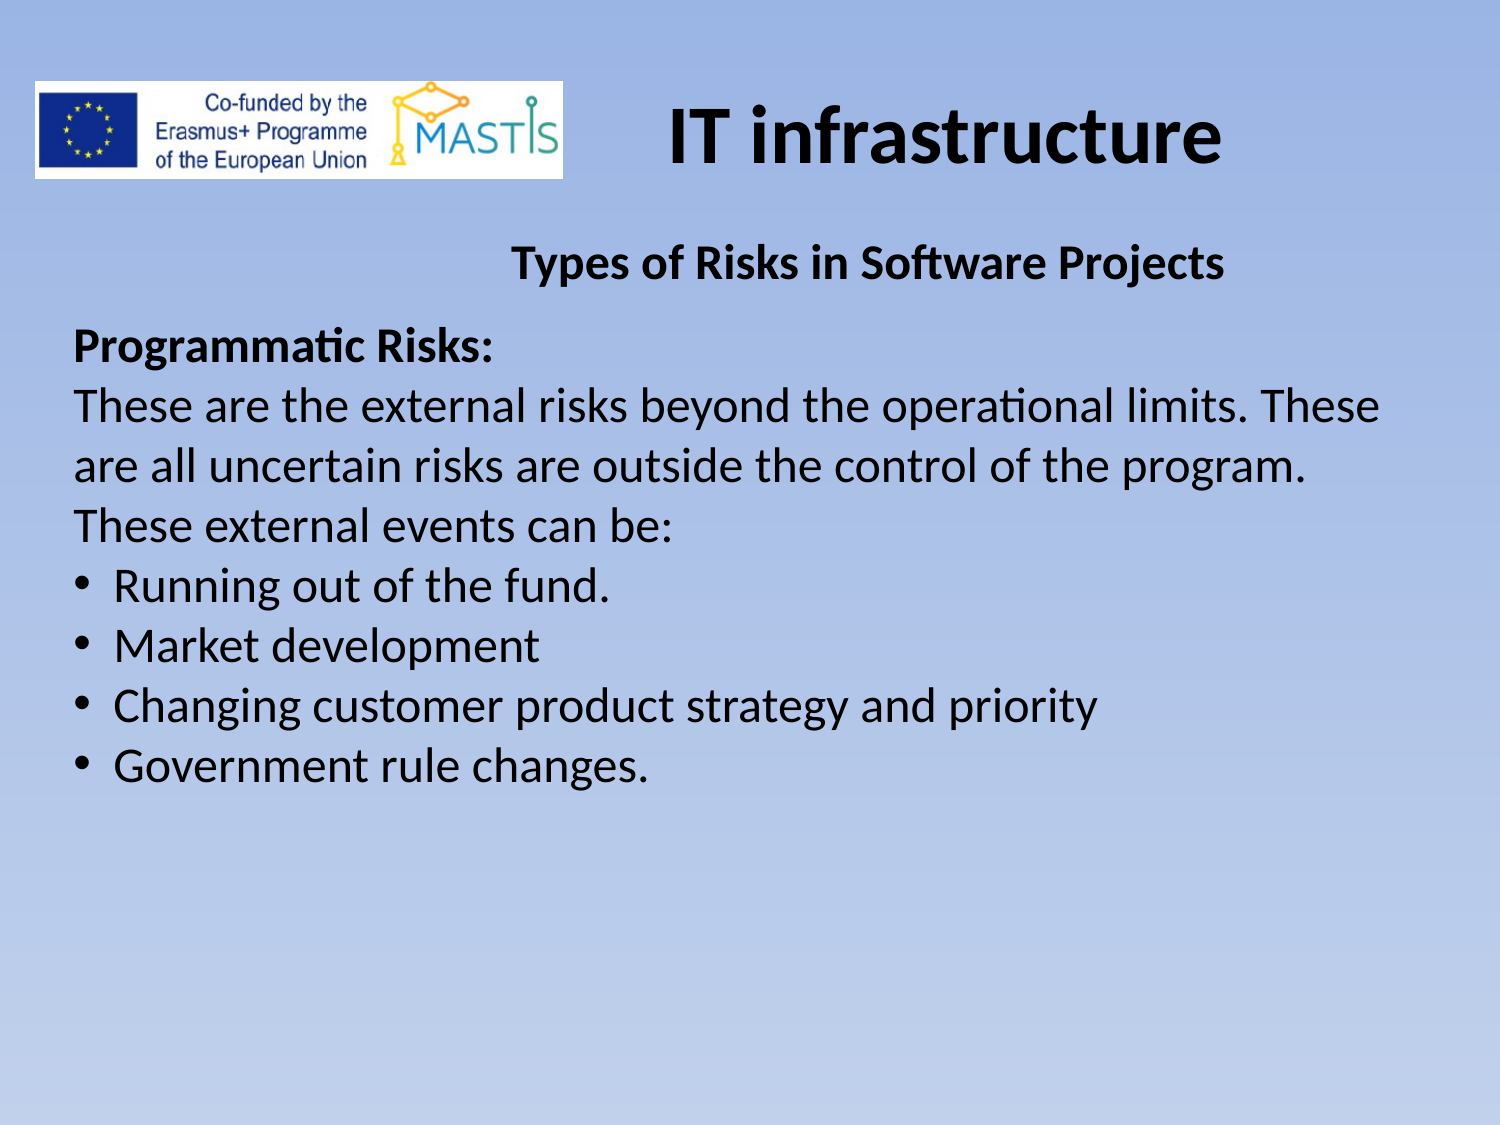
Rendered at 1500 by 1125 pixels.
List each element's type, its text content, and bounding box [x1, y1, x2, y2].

title IT infrastructure [490, 66, 1402, 195]
picture [34, 81, 563, 179]
text_box Types of Risks in Software Projects [496, 222, 1241, 298]
text_box Programmatic Risks: These are the external risks beyond the operational limits. These are all uncertain risks are outside the control of the program. These external events can be: Running out of the fund. Market development Changing customer product strategy and priority Government rule changes. [58, 304, 1418, 860]
